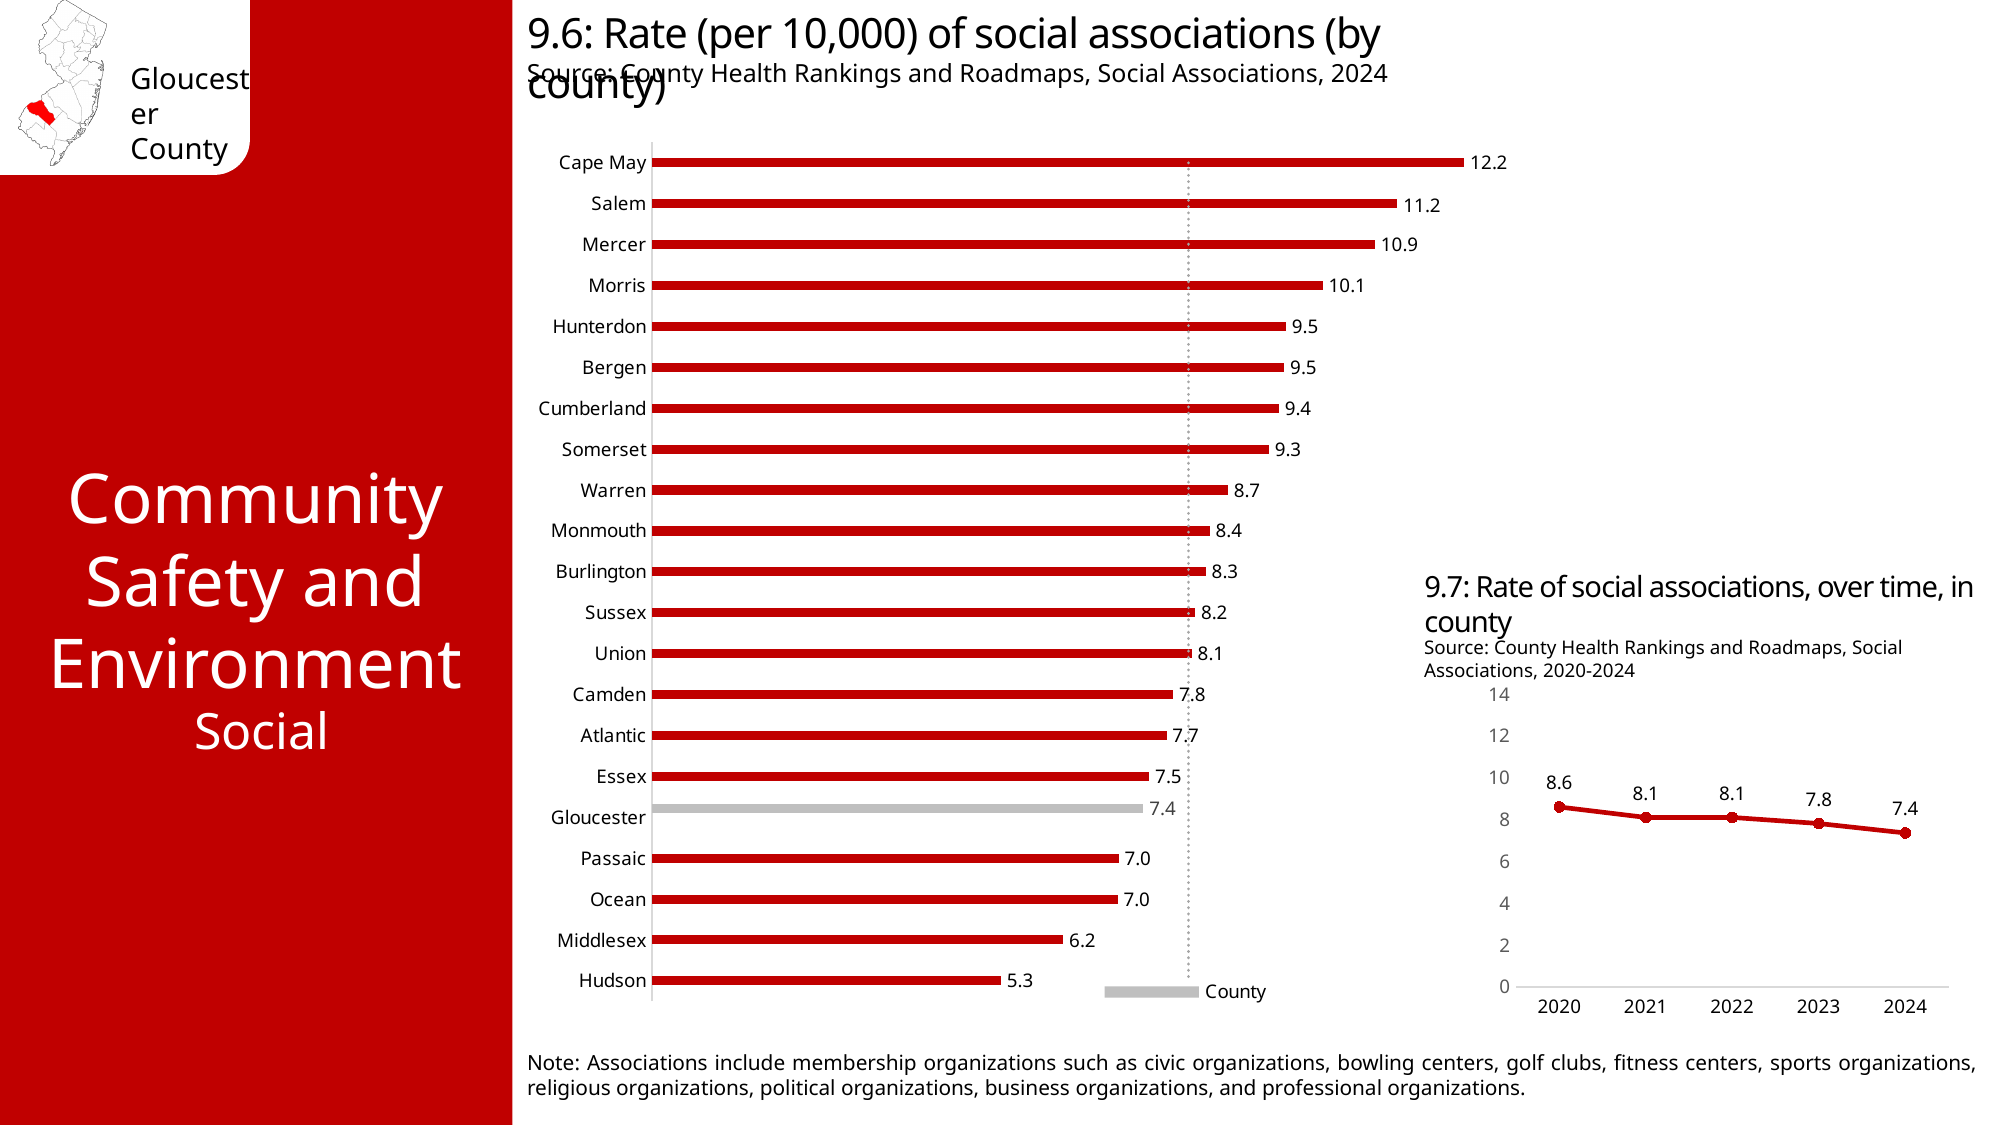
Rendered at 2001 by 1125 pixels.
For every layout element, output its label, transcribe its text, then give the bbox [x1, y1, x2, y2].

text_box 9.7: Rate of social associations, over time, in county [1623, 561, 2000, 628]
text_box Source: County Health Rankings and Roadmaps, Social Associations, 2020-2024 [1623, 628, 2000, 689]
text_box 9.6: Rate (per 10,000) of social associations (by county) [512, 0, 1515, 115]
text_box Social [5, 692, 519, 768]
text_box Community Safety and Environment [0, 447, 512, 710]
chart [524, 115, 1972, 1094]
text_box Note: Associations include membership organizations such as civic organizations, bowling centers, golf clubs, fitness centers, sports organizations, religious organizations, political organizations, business organizations, and professional organizations. [512, 1037, 1992, 1113]
text_box Source: County Health Rankings and Roadmaps, Social Associations, 2024 [512, 50, 1482, 95]
picture [18, 0, 107, 166]
